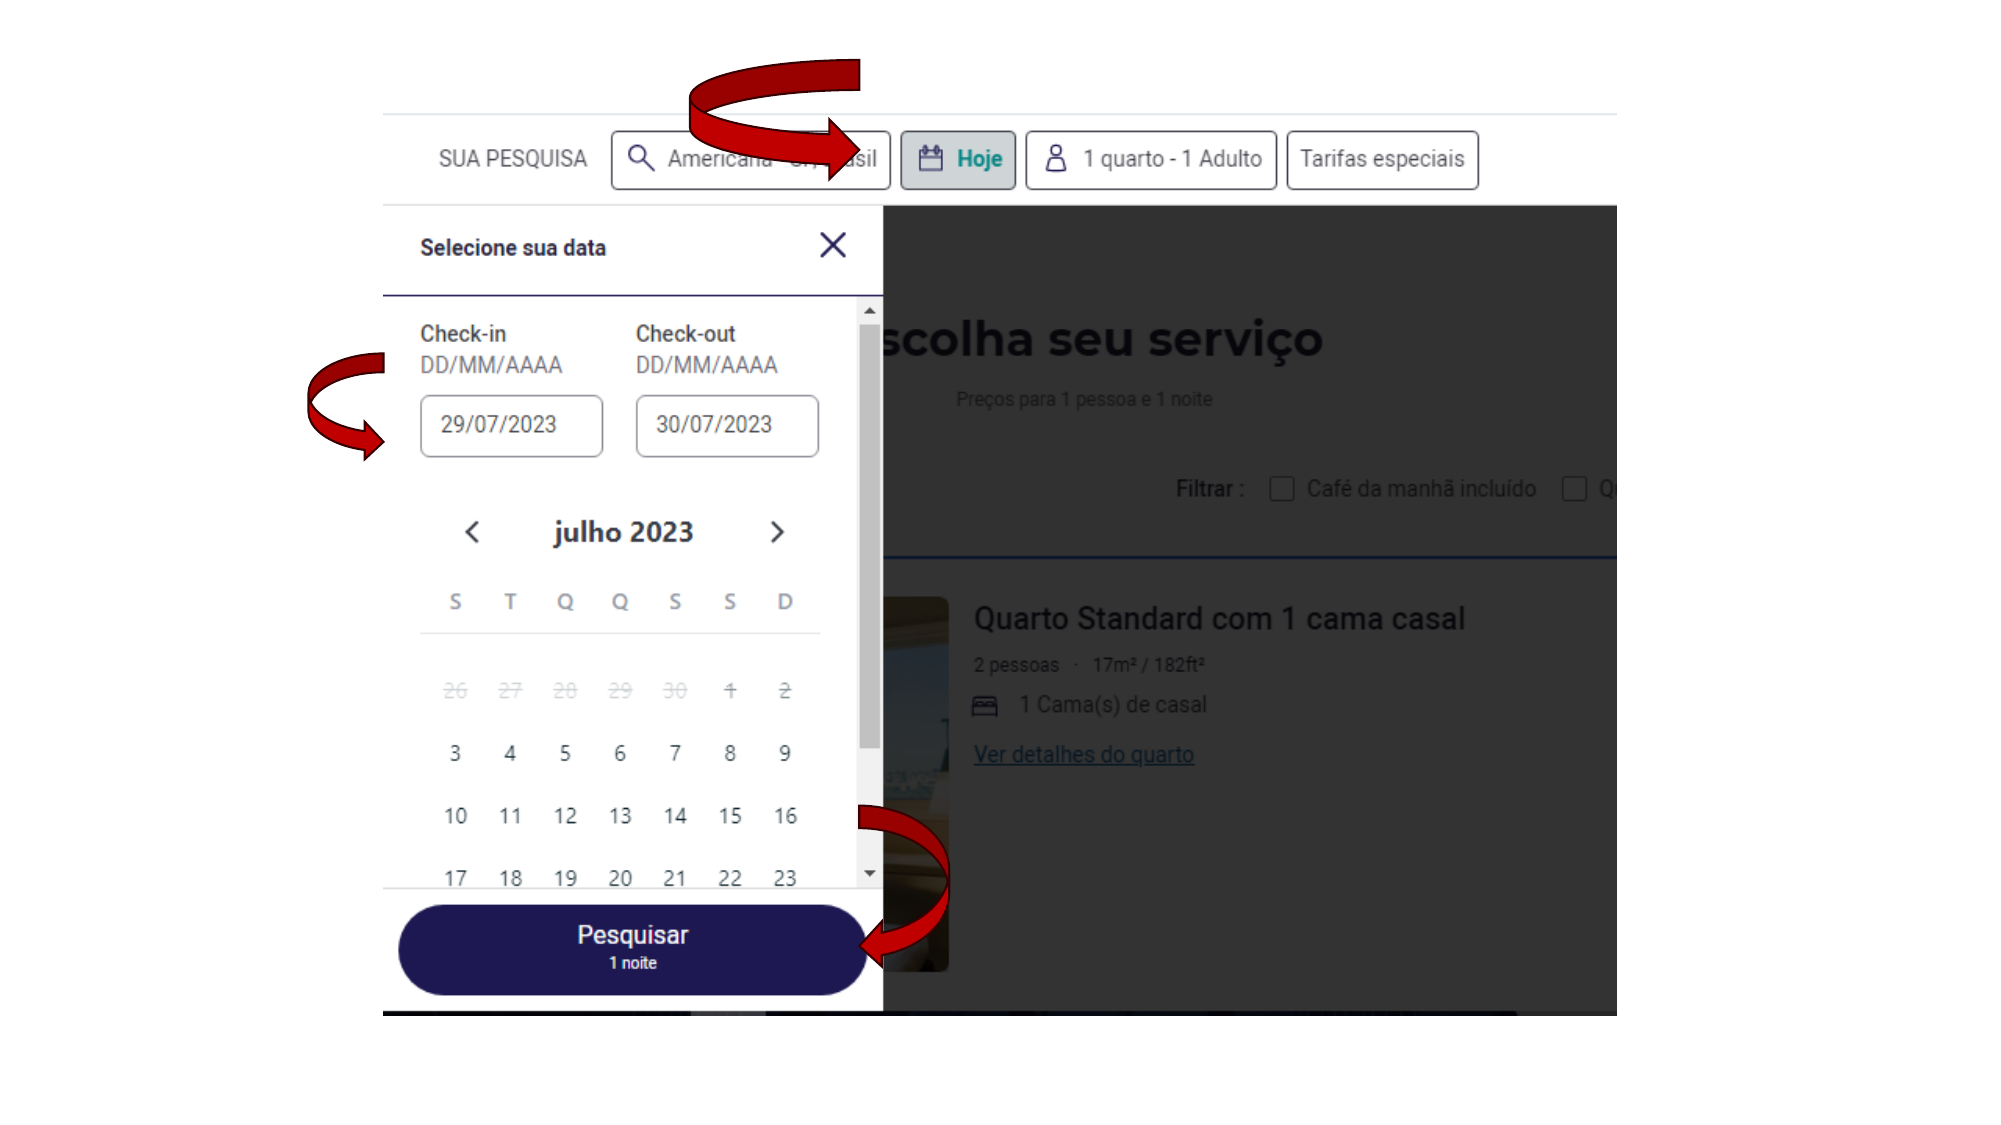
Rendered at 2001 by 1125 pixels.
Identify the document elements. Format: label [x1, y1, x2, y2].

text_box [688, 58, 861, 109]
text_box [307, 352, 383, 462]
picture [383, 109, 1617, 1016]
